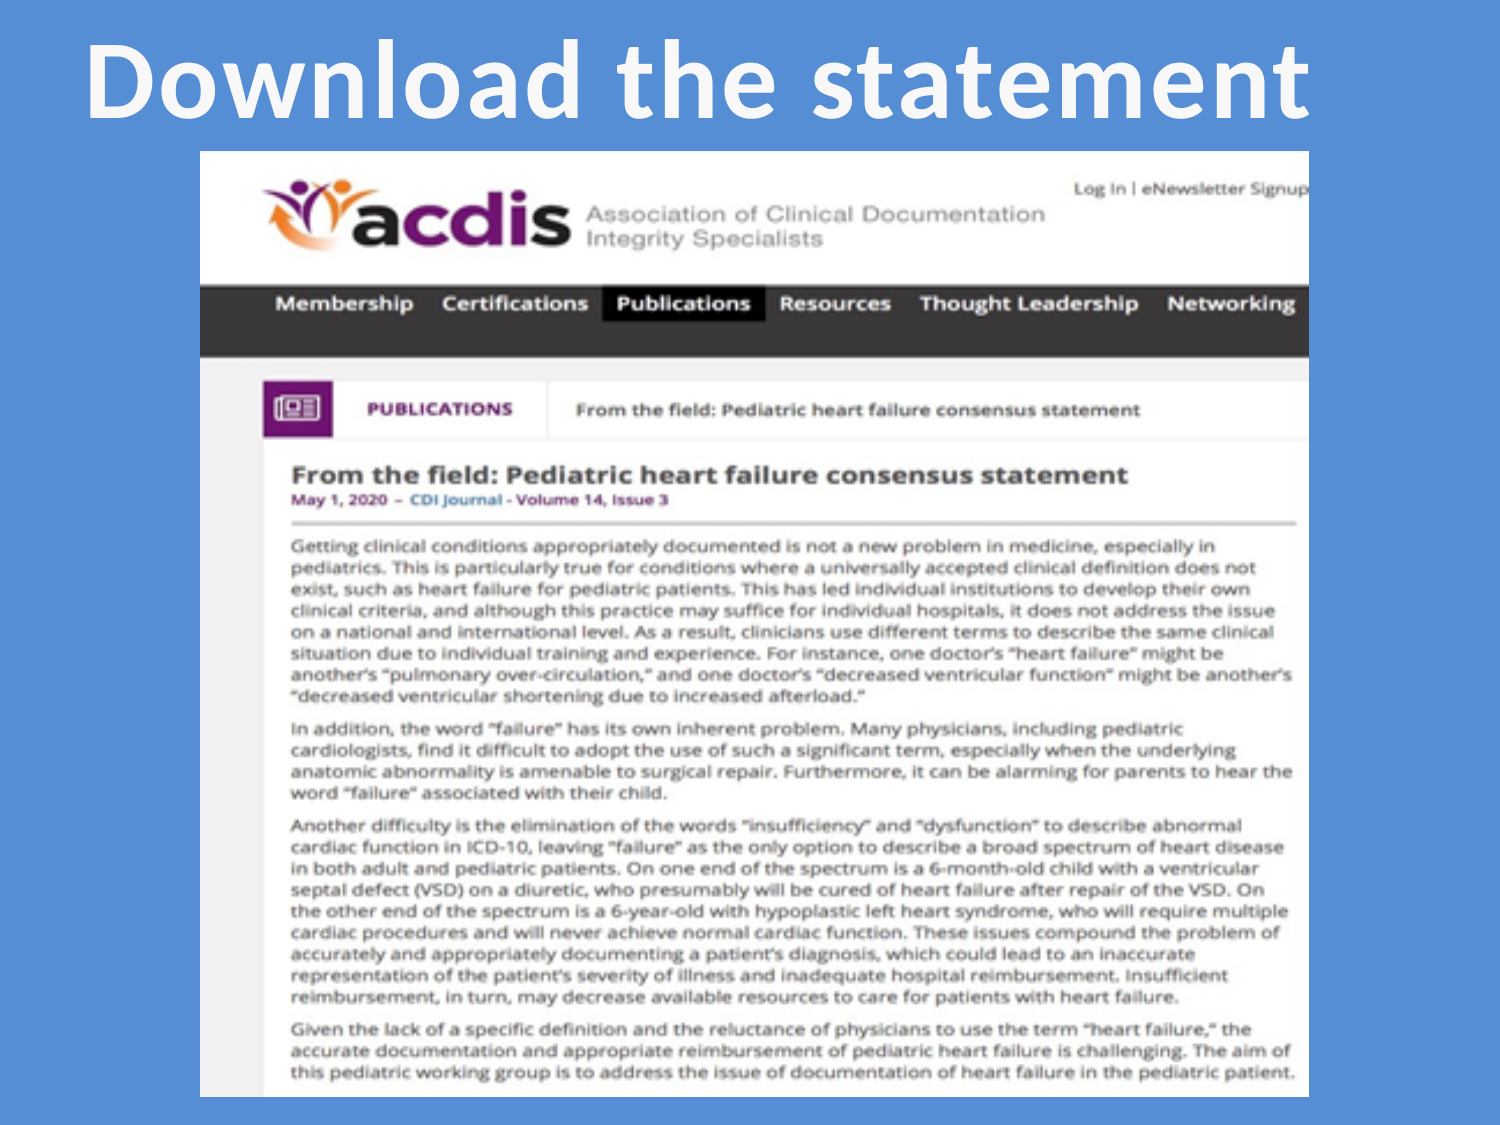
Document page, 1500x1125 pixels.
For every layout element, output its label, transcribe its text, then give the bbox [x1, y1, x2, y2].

picture [199, 151, 1309, 1097]
text_box Download the statement [69, 0, 1329, 149]
